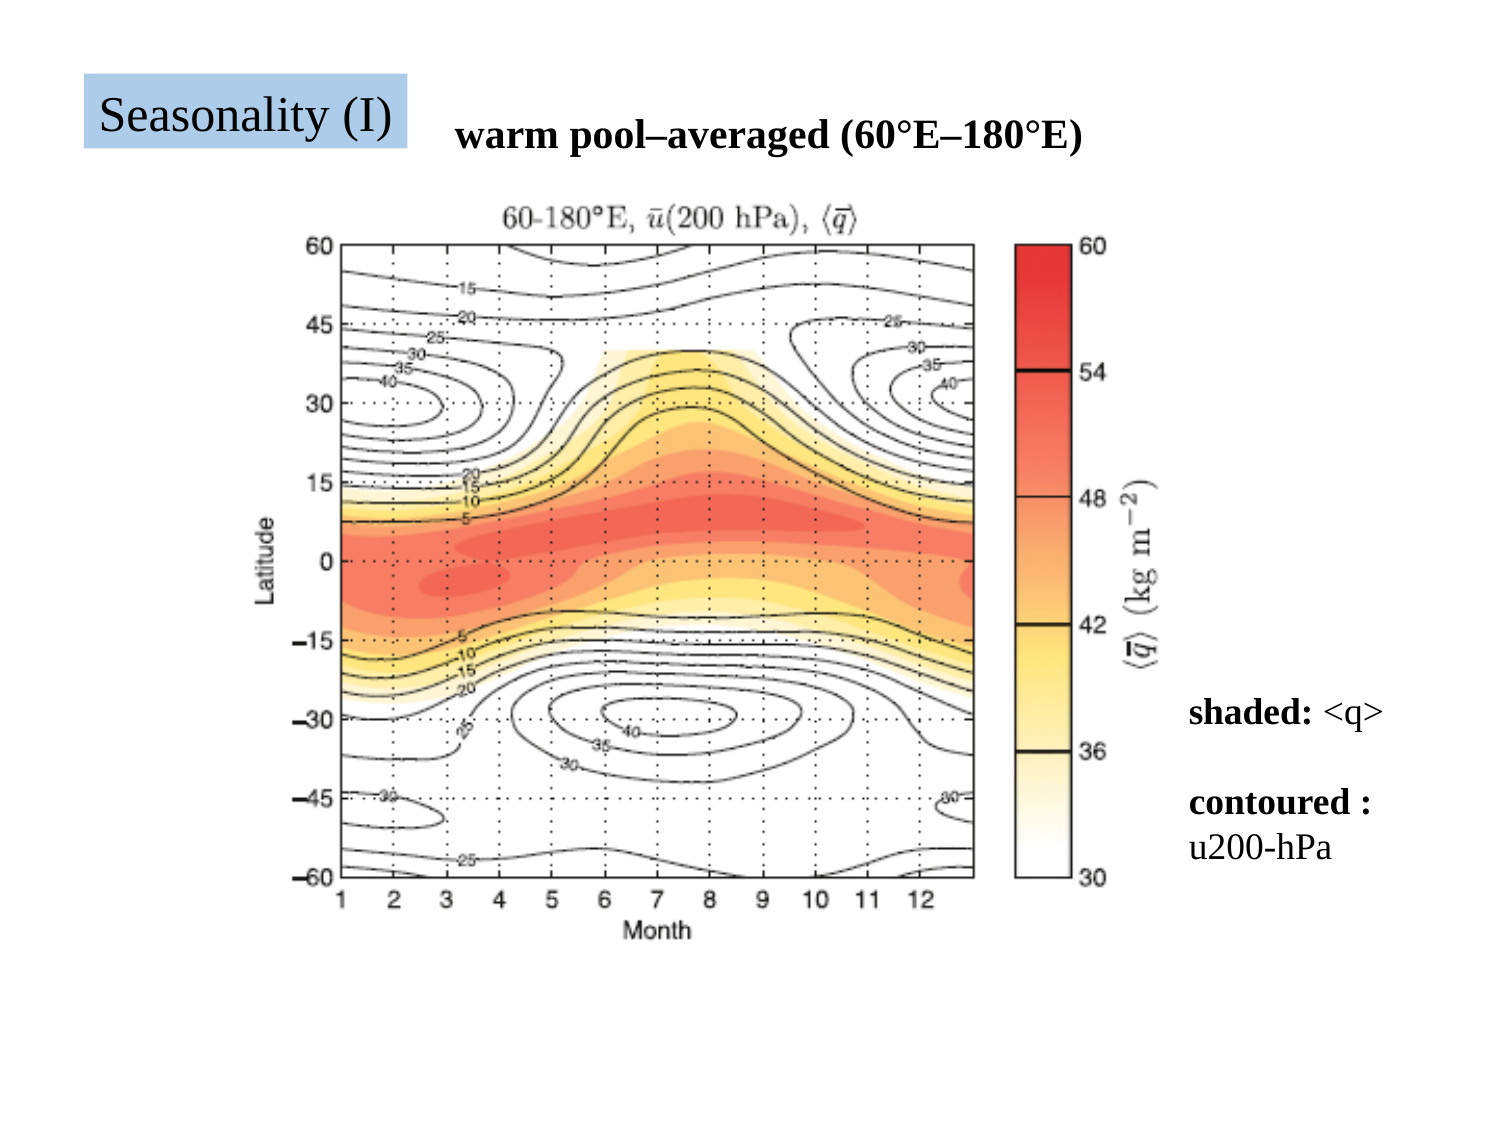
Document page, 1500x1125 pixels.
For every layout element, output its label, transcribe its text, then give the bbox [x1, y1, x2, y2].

picture [247, 186, 1173, 950]
text_box Seasonality (I) [83, 73, 408, 149]
text_box warm pool–averaged (60°E–180°E) [439, 99, 1099, 165]
text_box shaded: <q> contoured : u200-hPa [1173, 679, 1400, 875]
